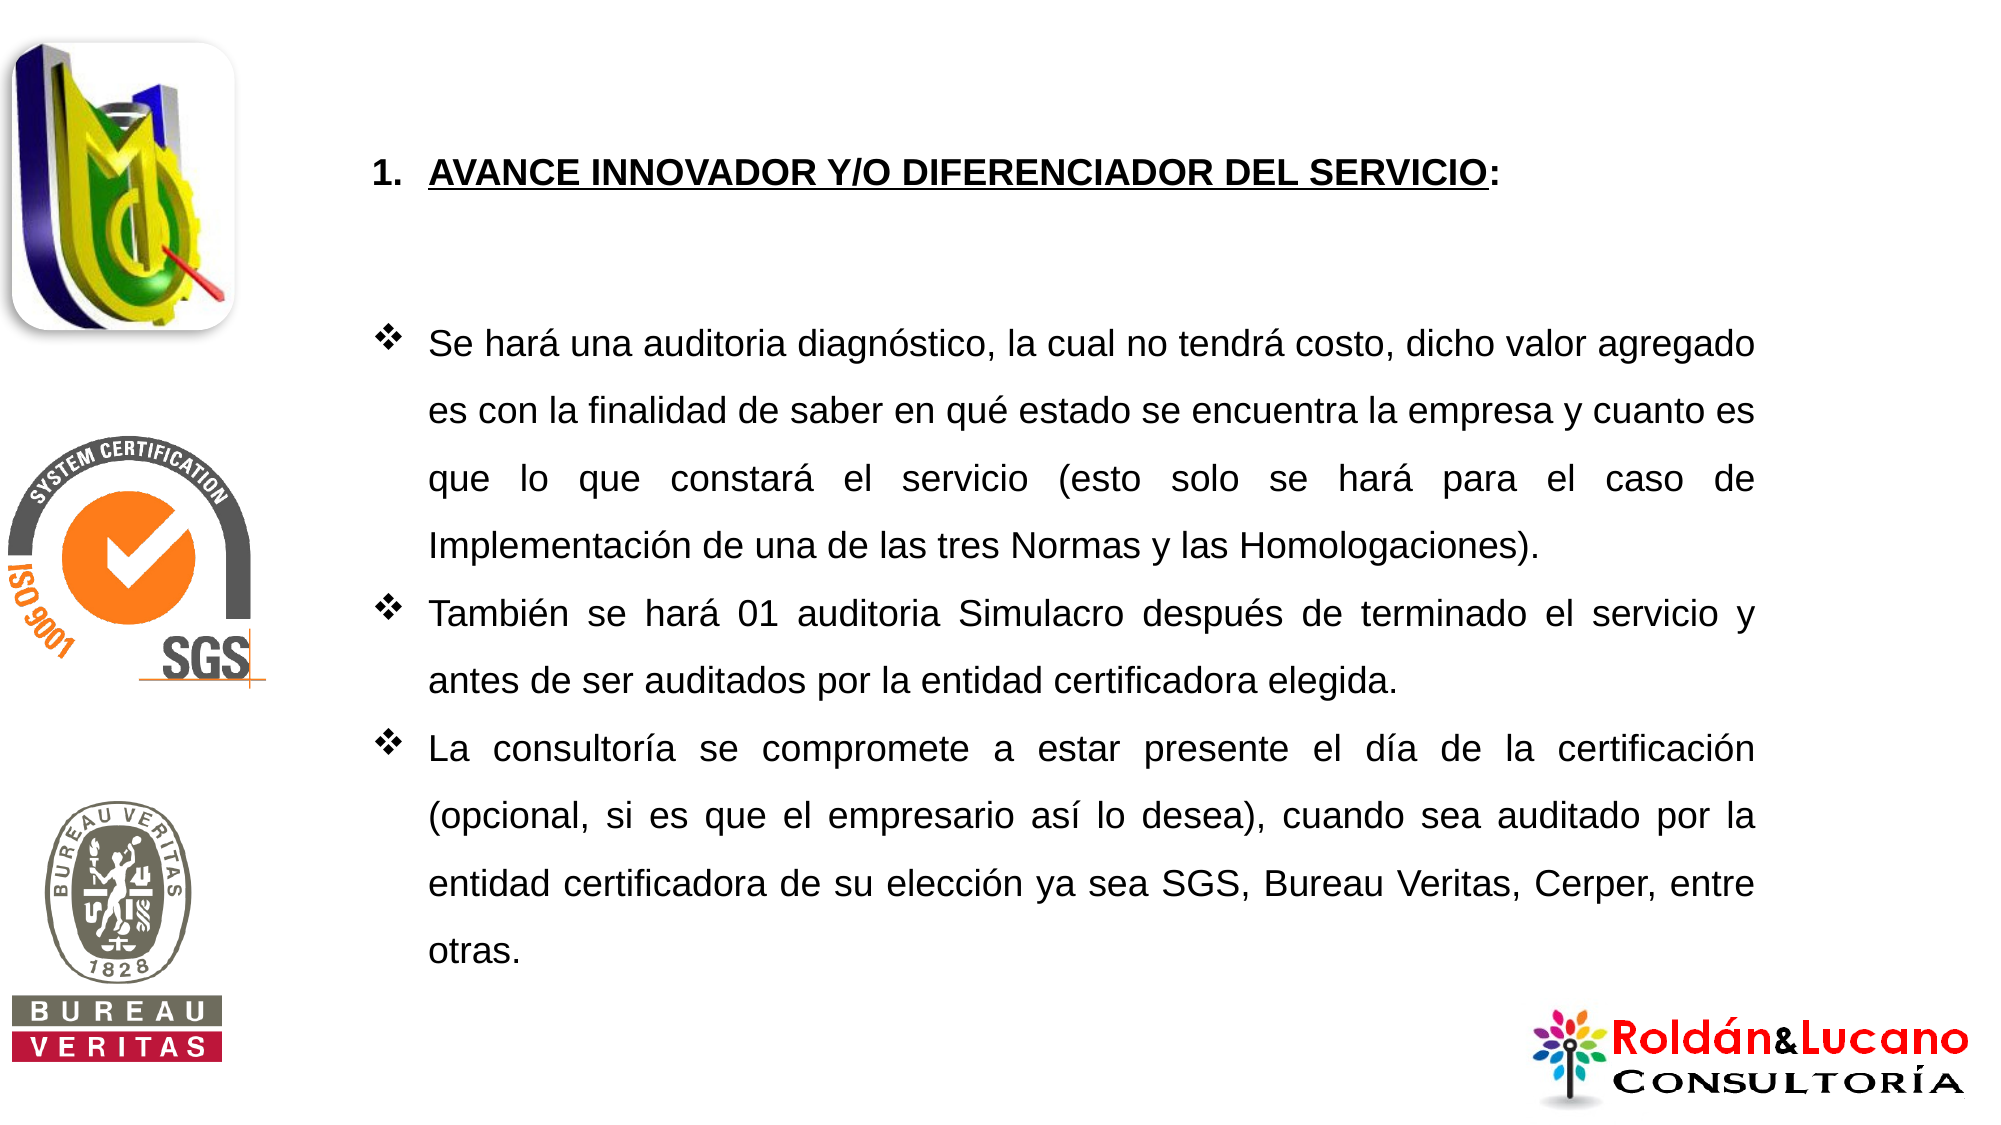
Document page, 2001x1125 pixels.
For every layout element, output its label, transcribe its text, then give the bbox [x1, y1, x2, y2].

picture [11, 801, 222, 1062]
picture [1521, 998, 1986, 1125]
text_box AVANCE INNOVADOR Y/O DIFERENCIADOR DEL SERVICIO: Se hará una auditoria diagnóstico, la cual no tendrá costo, dicho valor agregado es con la finalidad de saber en qué estado se encuentra la empresa y cuanto es que lo que constará el servicio (esto solo se hará para el caso de Implementación de una de las tres Normas y las Homologaciones). También se hará 01 auditoria Simulacro después de terminado el servicio y antes de ser auditados por la entidad certificadora elegida. La consultoría se compromete a estar presente el día de la certificación (opcional, si es que el empresario así lo desea), cuando sea auditado por la entidad certificadora de su elección ya sea SGS, Bureau Veritas, Cerper, entre otras. [357, 133, 1771, 979]
picture [12, 42, 235, 331]
picture [0, 429, 277, 691]
